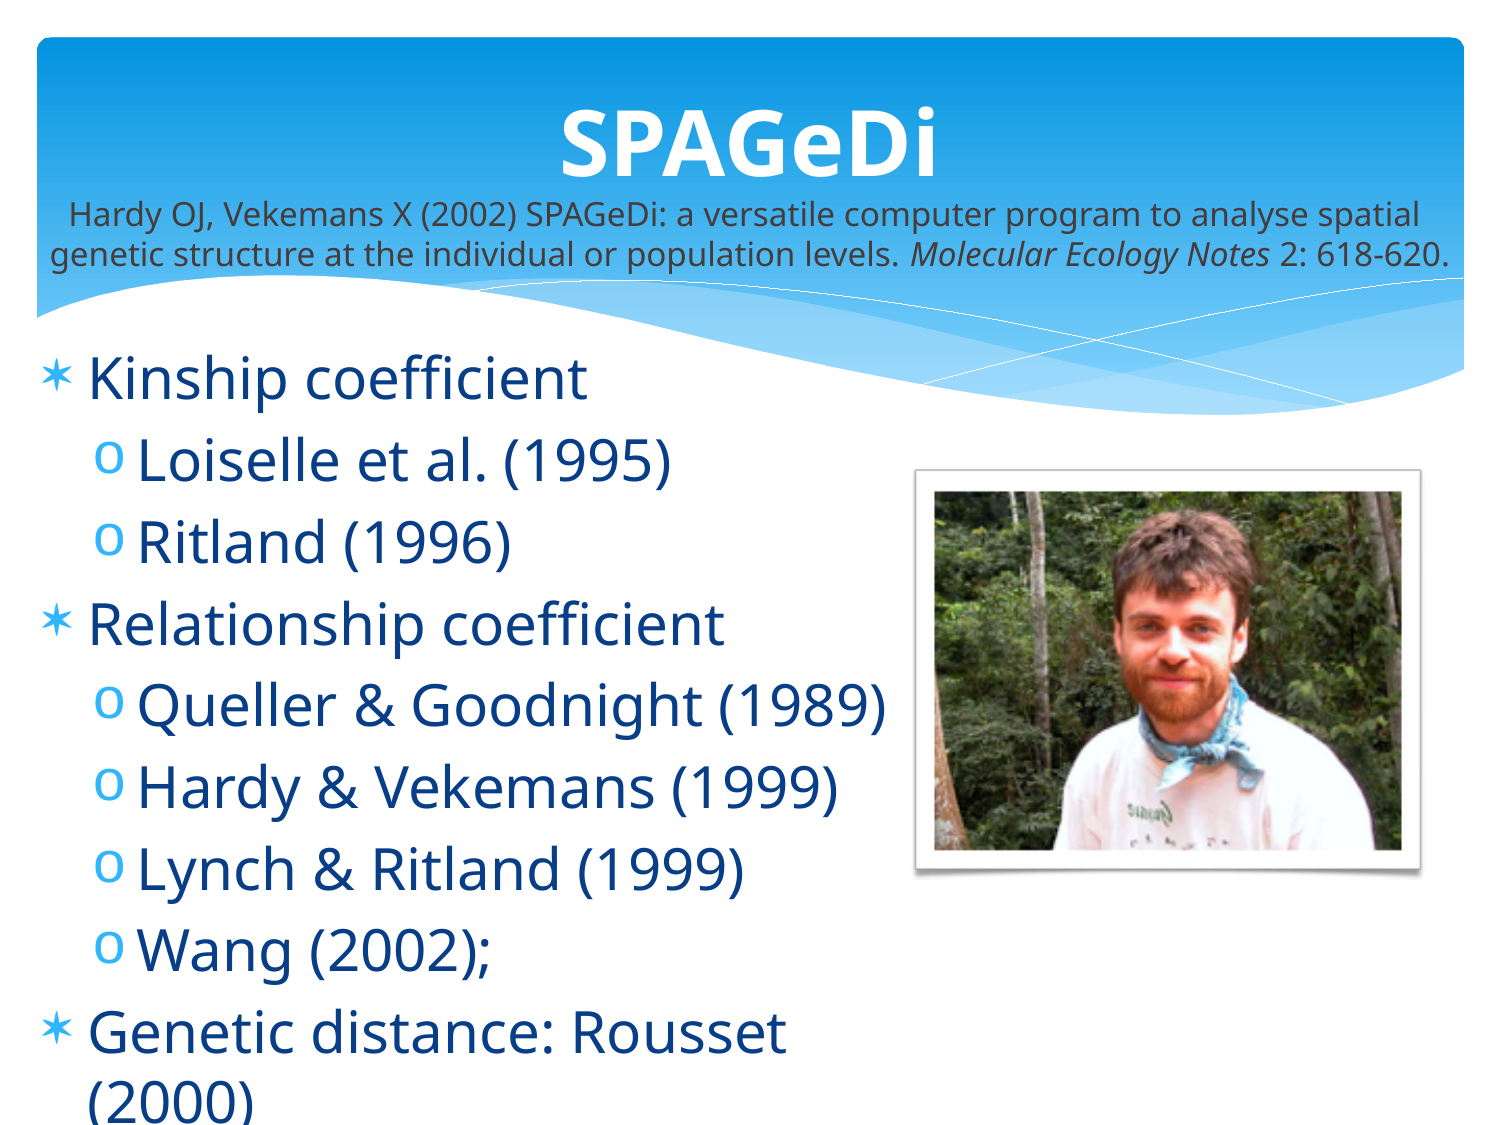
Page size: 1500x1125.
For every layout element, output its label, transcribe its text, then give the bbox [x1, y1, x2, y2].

title SPAGeDi [75, 55, 1425, 185]
list Kinship coefficient Loiselle et al. (1995) Ritland (1996) Relationship coefficient Queller & Goodnight (1989) Hardy & Vekemans (1999) Lynch & Ritland (1999) Wang (2002); Genetic distance: Rousset (2000) [27, 334, 986, 1125]
text_box Hardy OJ, Vekemans X (2002) SPAGeDi: a versatile computer program to analyse spatial genetic structure at the individual or population levels. Molecular Ecology Notes 2: 618-620. [0, 185, 1500, 281]
picture [910, 468, 1426, 880]
